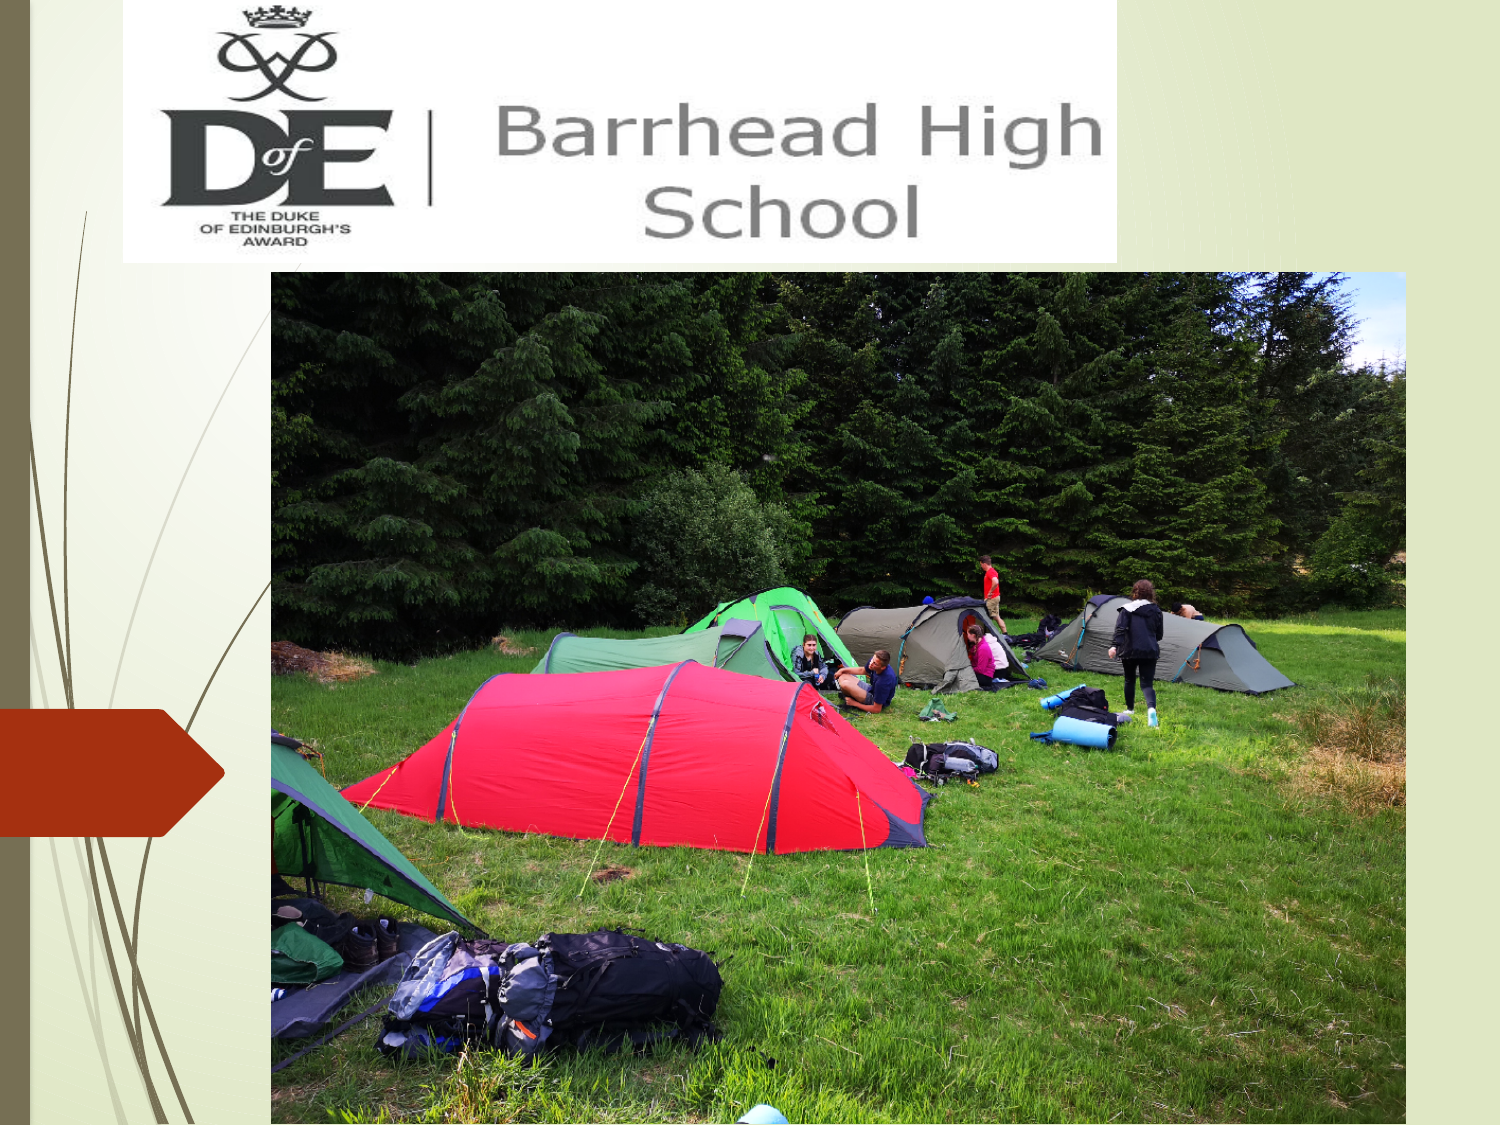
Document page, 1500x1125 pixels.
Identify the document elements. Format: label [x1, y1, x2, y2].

picture [271, 272, 1406, 1124]
picture [123, 0, 1117, 263]
